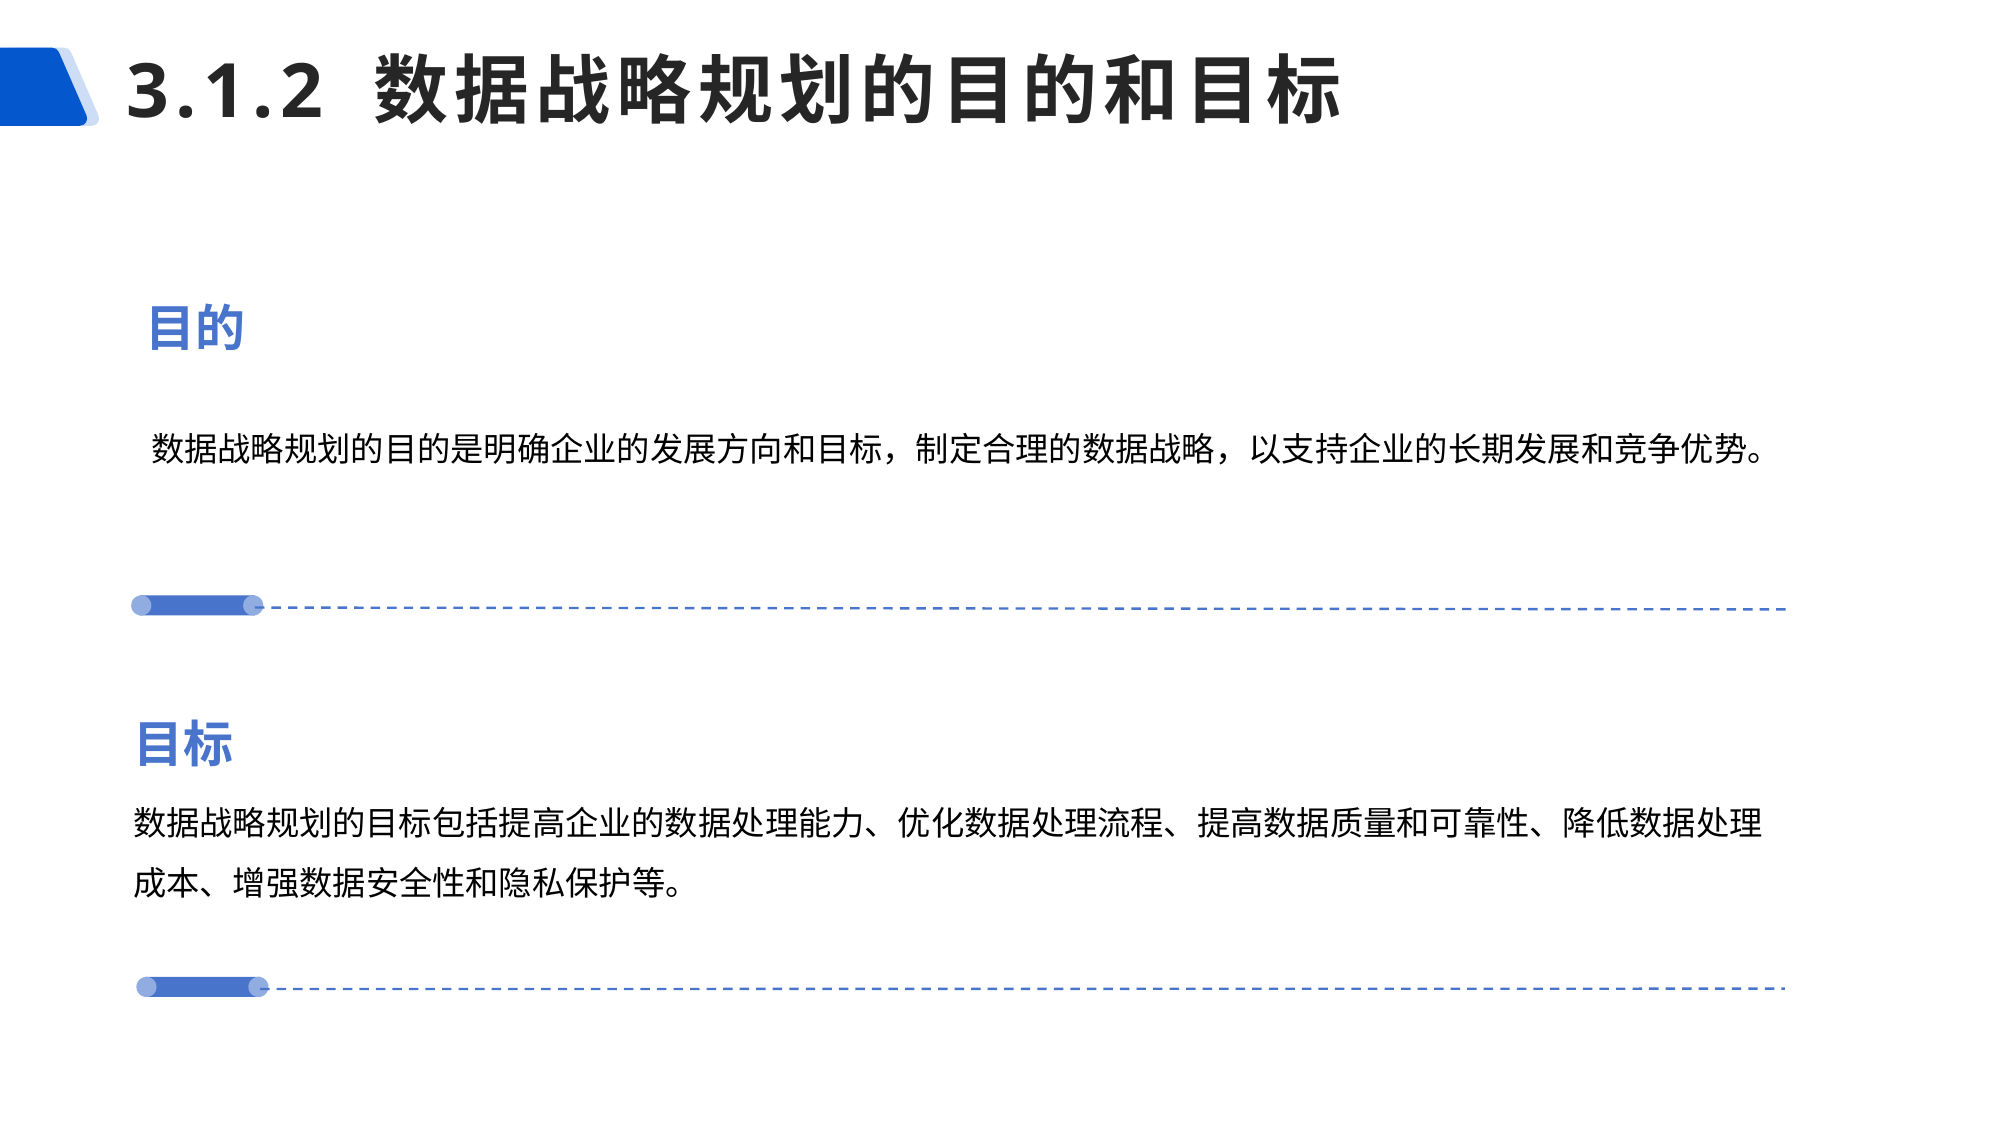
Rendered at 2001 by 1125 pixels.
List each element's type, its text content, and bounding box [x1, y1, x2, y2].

text_box [136, 976, 157, 998]
title 3.1.2 数据战略规划的目的和目标 [111, 12, 2000, 163]
text_box [131, 595, 152, 616]
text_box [254, 606, 1787, 610]
text_box [243, 595, 264, 616]
text_box 数据战略规划的目的是明确企业的发展方向和目标，制定合理的数据战略，以支持企业的长期发展和竞争优势。 [131, 388, 1804, 489]
text_box 目的 [125, 232, 1230, 378]
text_box [148, 976, 257, 997]
text_box 数据战略规划的目标包括提高企业的数据处理能力、优化数据处理流程、提高数据质量和可靠性、降低数据处理成本、增强数据安全性和隐私保护等。 [113, 762, 1798, 923]
text_box [145, 595, 250, 616]
text_box [248, 976, 269, 998]
text_box 目标 [113, 647, 1184, 762]
